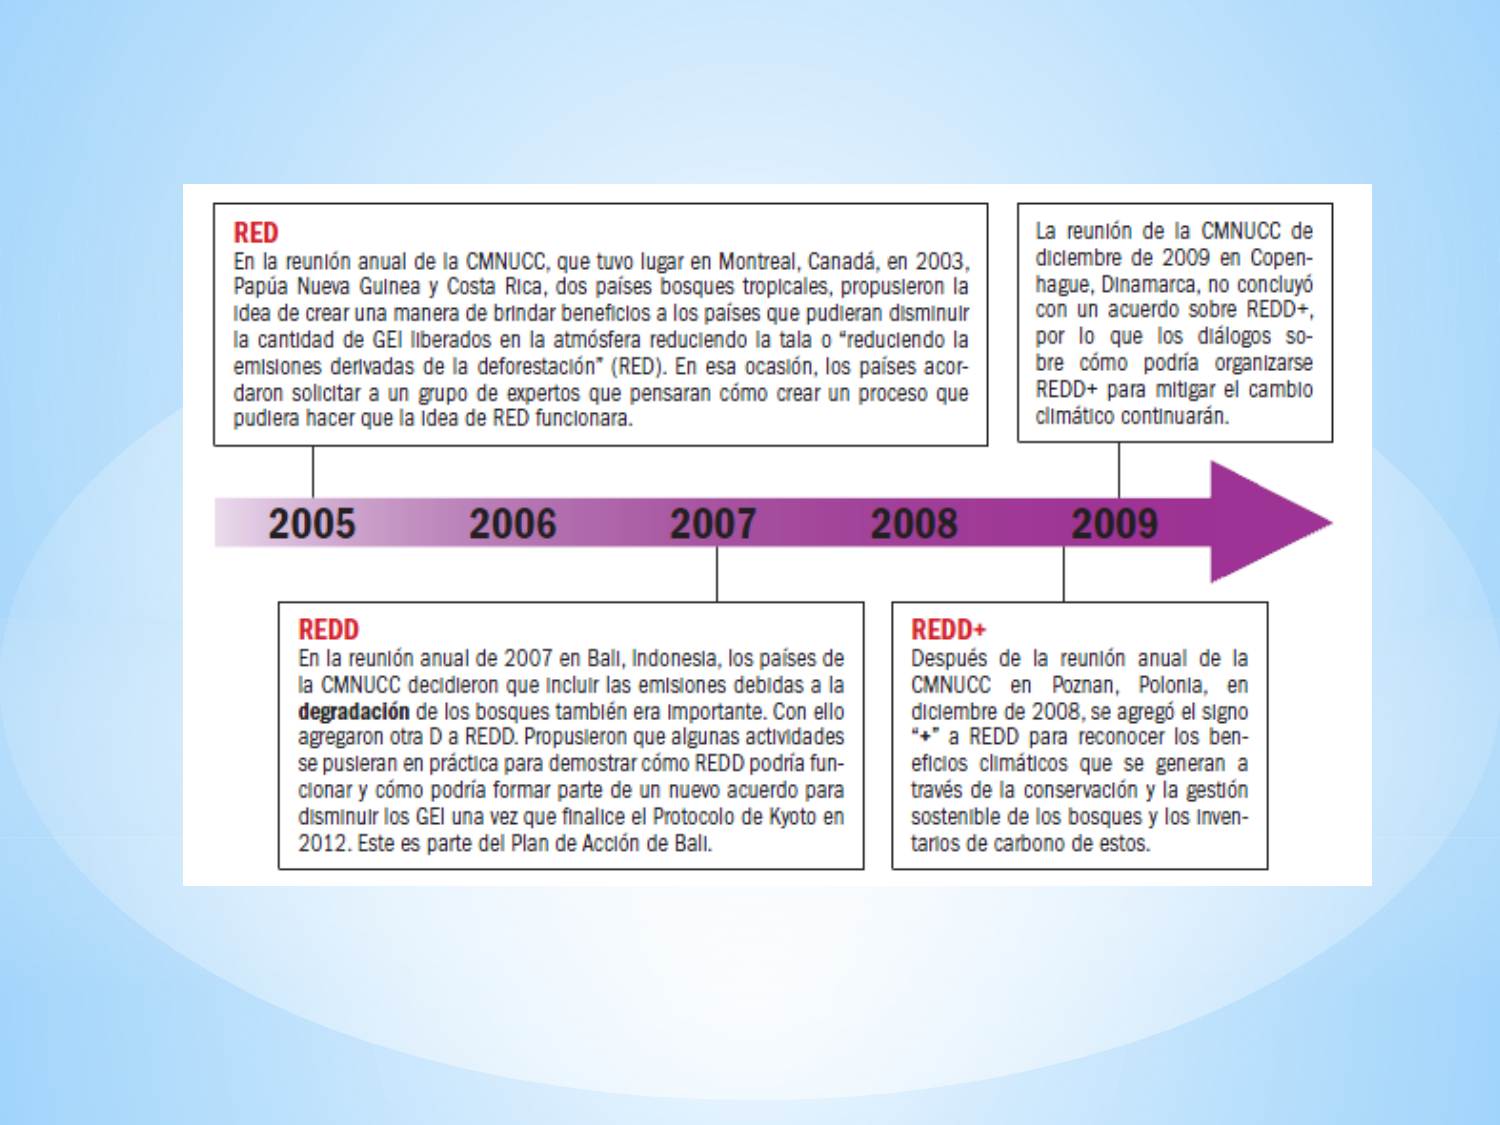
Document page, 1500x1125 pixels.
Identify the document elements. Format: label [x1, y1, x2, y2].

picture [182, 184, 1372, 886]
